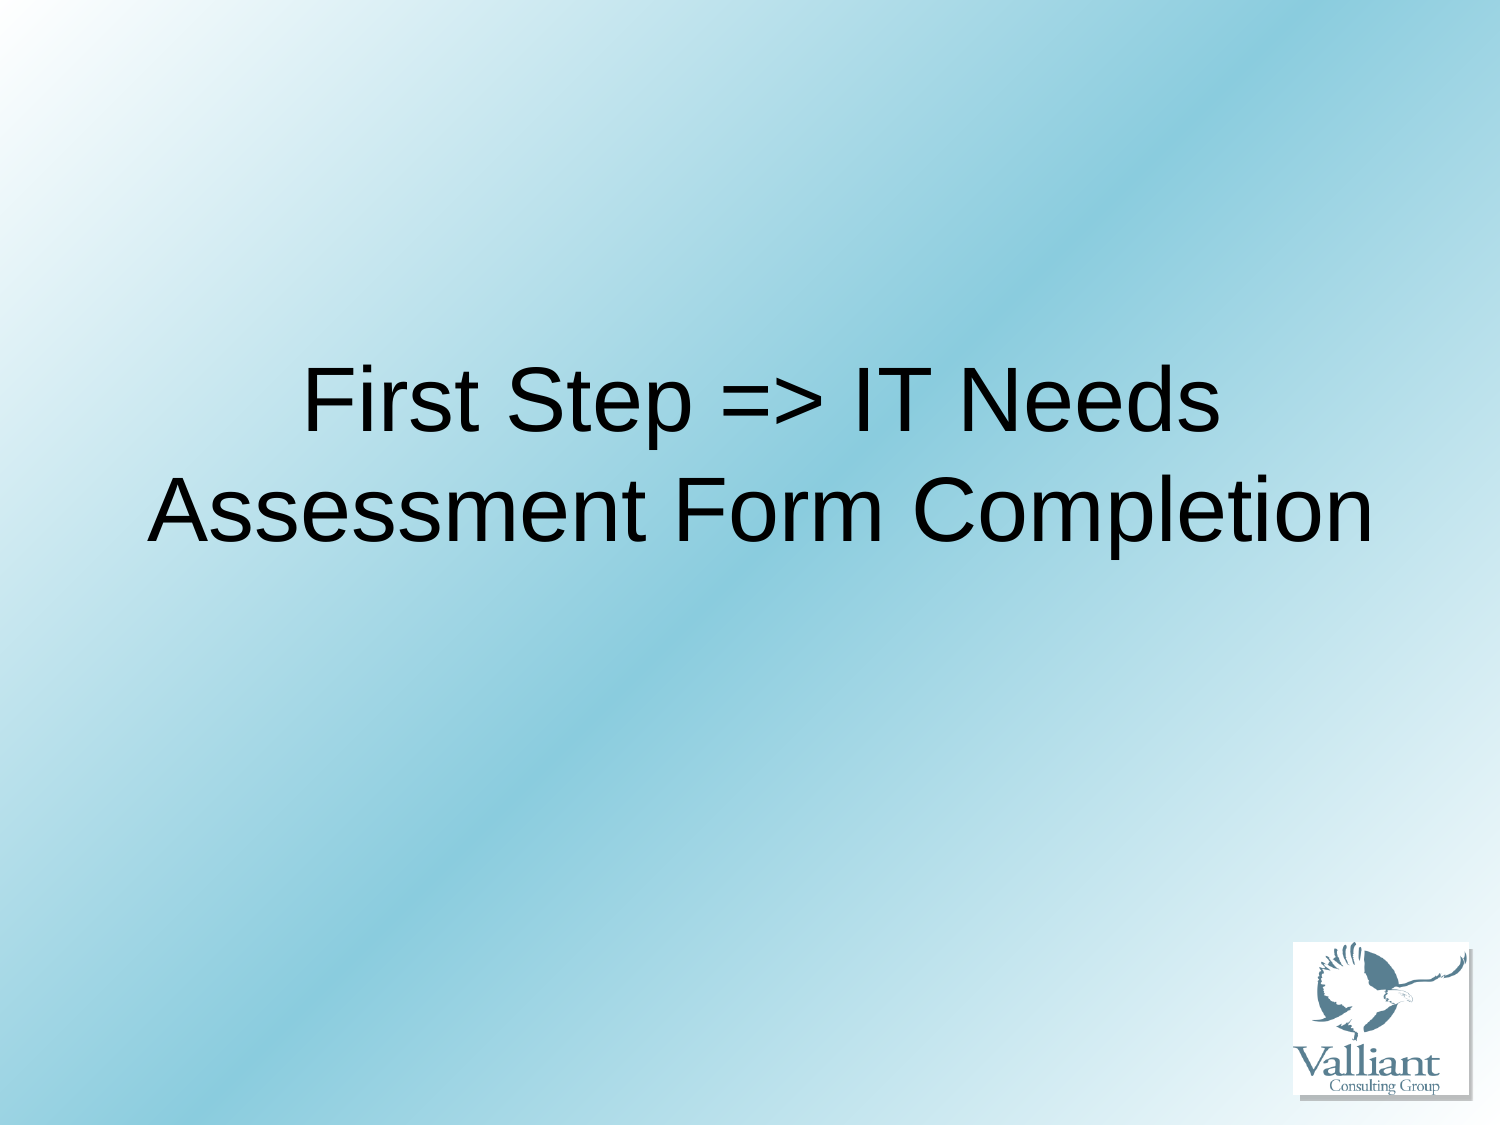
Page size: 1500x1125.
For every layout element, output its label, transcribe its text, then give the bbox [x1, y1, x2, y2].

title First Step => IT Needs Assessment Form Completion [87, 224, 1438, 675]
picture [1293, 942, 1469, 1095]
